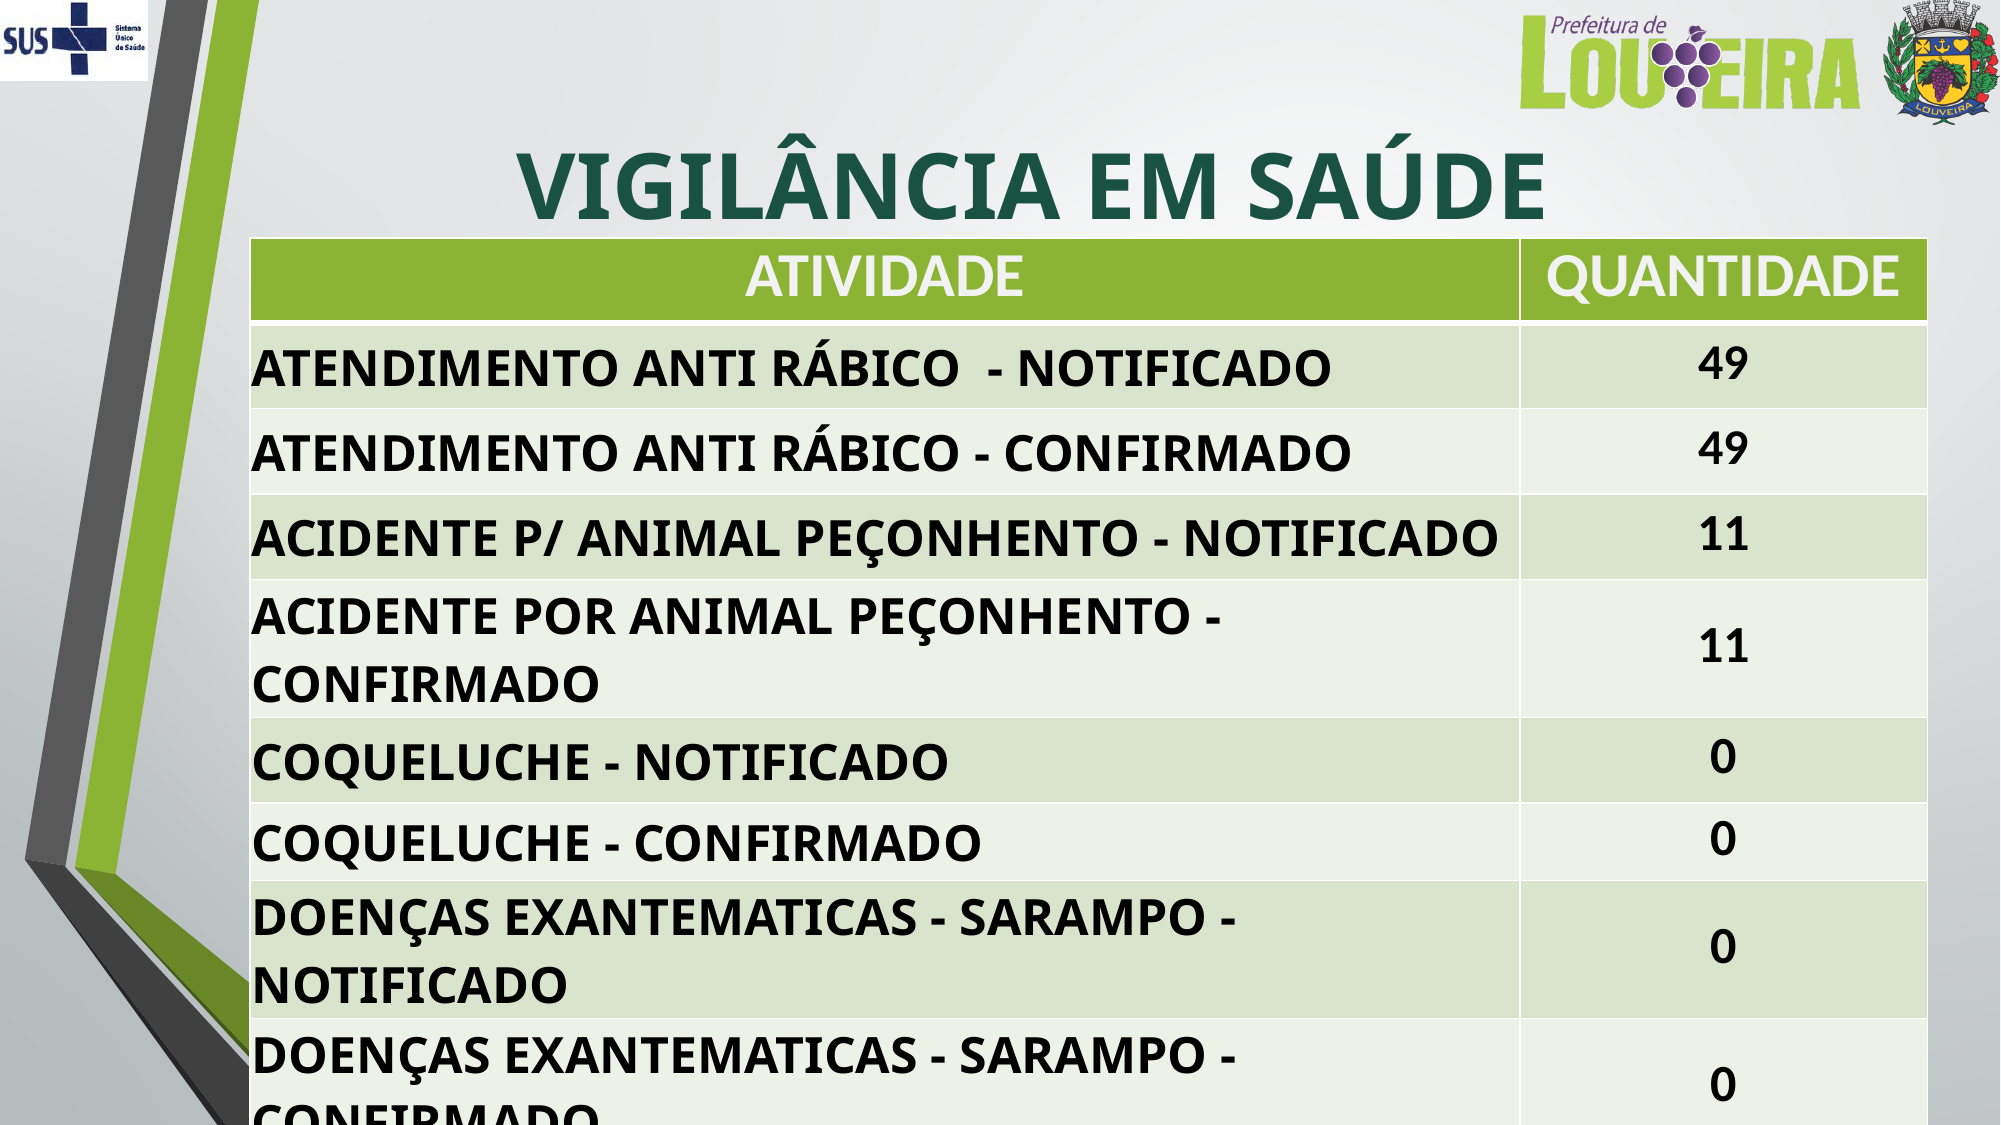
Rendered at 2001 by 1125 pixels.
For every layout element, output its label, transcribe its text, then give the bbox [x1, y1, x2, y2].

table_cell 0 [1521, 804, 1927, 880]
picture [0, 0, 148, 81]
picture [1520, 0, 2000, 125]
table_cell 0 [1521, 718, 1927, 802]
table_cell ACIDENTE P/ ANIMAL PEÇONHENTO - NOTIFICADO [251, 495, 1519, 579]
table_header QUANTIDADE [1521, 239, 1927, 320]
table_cell ATENDIMENTO ANTI RÁBICO - NOTIFICADO [251, 326, 1519, 408]
table_cell ATENDIMENTO ANTI RÁBICO - CONFIRMADO [251, 409, 1519, 493]
table_cell 49 [1521, 326, 1927, 408]
table_header ATIVIDADE [251, 239, 1519, 320]
table_cell 49 [1521, 409, 1927, 493]
table_cell ACIDENTE POR ANIMAL PEÇONHENTO - CONFIRMADO [251, 580, 1519, 717]
table_cell COQUELUCHE - NOTIFICADO [251, 718, 1519, 802]
table_cell 0 [1521, 881, 1927, 1018]
table_cell 0 [1521, 1019, 1927, 1125]
table_cell 11 [1521, 580, 1927, 717]
title VIGILÂNCIA EM SAÚDE [211, 39, 1855, 327]
table_cell COQUELUCHE - CONFIRMADO [251, 804, 1519, 880]
table_cell DOENÇAS EXANTEMATICAS - SARAMPO - NOTIFICADO [251, 881, 1519, 1018]
table_cell DOENÇAS EXANTEMATICAS - SARAMPO - CONFIRMADO [251, 1019, 1519, 1125]
table_cell 11 [1521, 495, 1927, 579]
